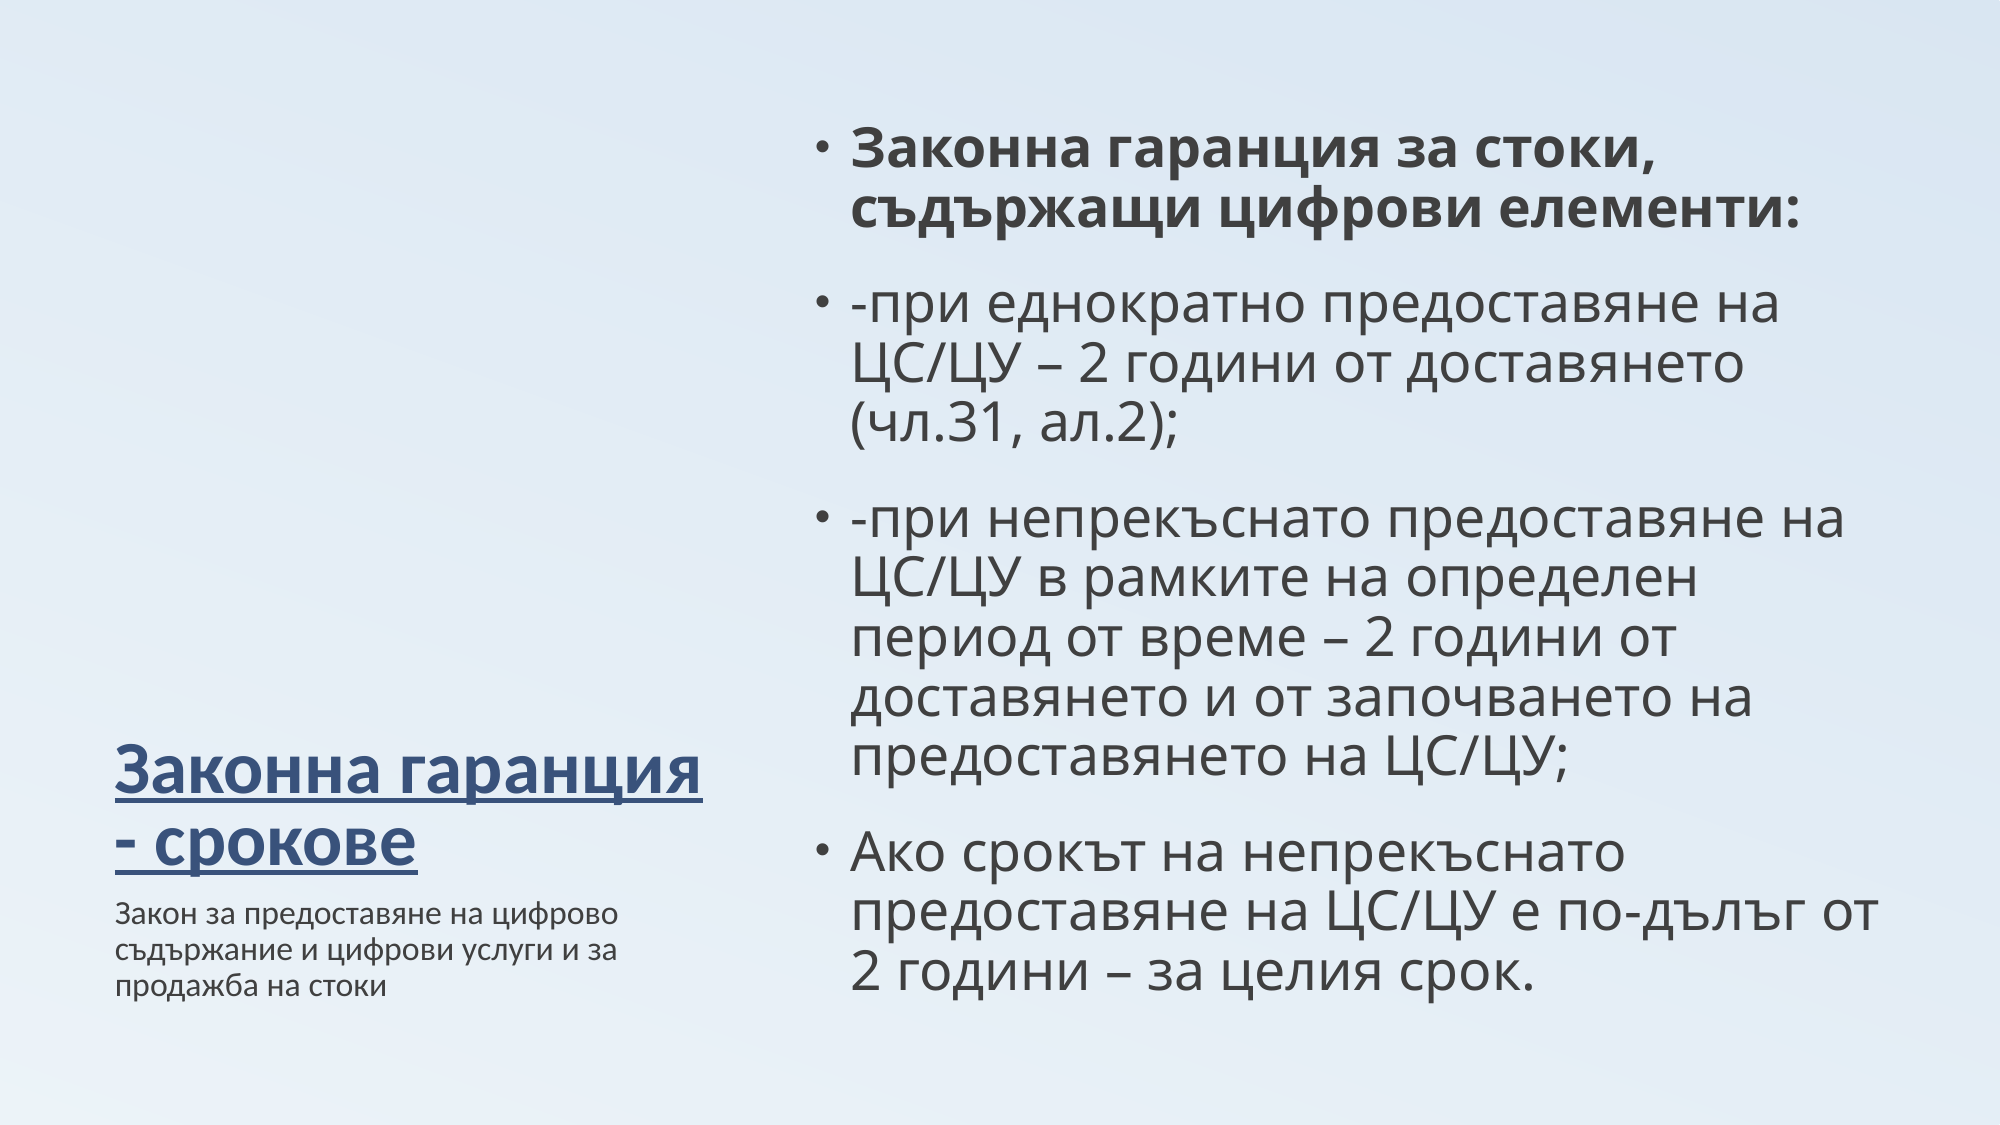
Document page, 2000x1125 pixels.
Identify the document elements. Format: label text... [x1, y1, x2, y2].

title Законна гаранция - срокове [99, 112, 750, 887]
list Закон за предоставяне на цифрово съдържание и цифрови услуги и за продажба на стоки [99, 887, 750, 1013]
list Законна гаранция за стоки, съдържащи цифрови елементи: -при еднократно предоставяне на ЦС/ЦУ – 2 години от доставянето (чл.31, ал.2); -при непрекъснато предоставяне на ЦС/ЦУ в рамките на определен период от време – 2 години от доставянето и от започването на предоставянето на ЦС/ЦУ; Ако срокът на непрекъснато предоставяне на ЦС/ЦУ е по-дълъг от 2 години – за целия срок. [799, 112, 1900, 1013]
